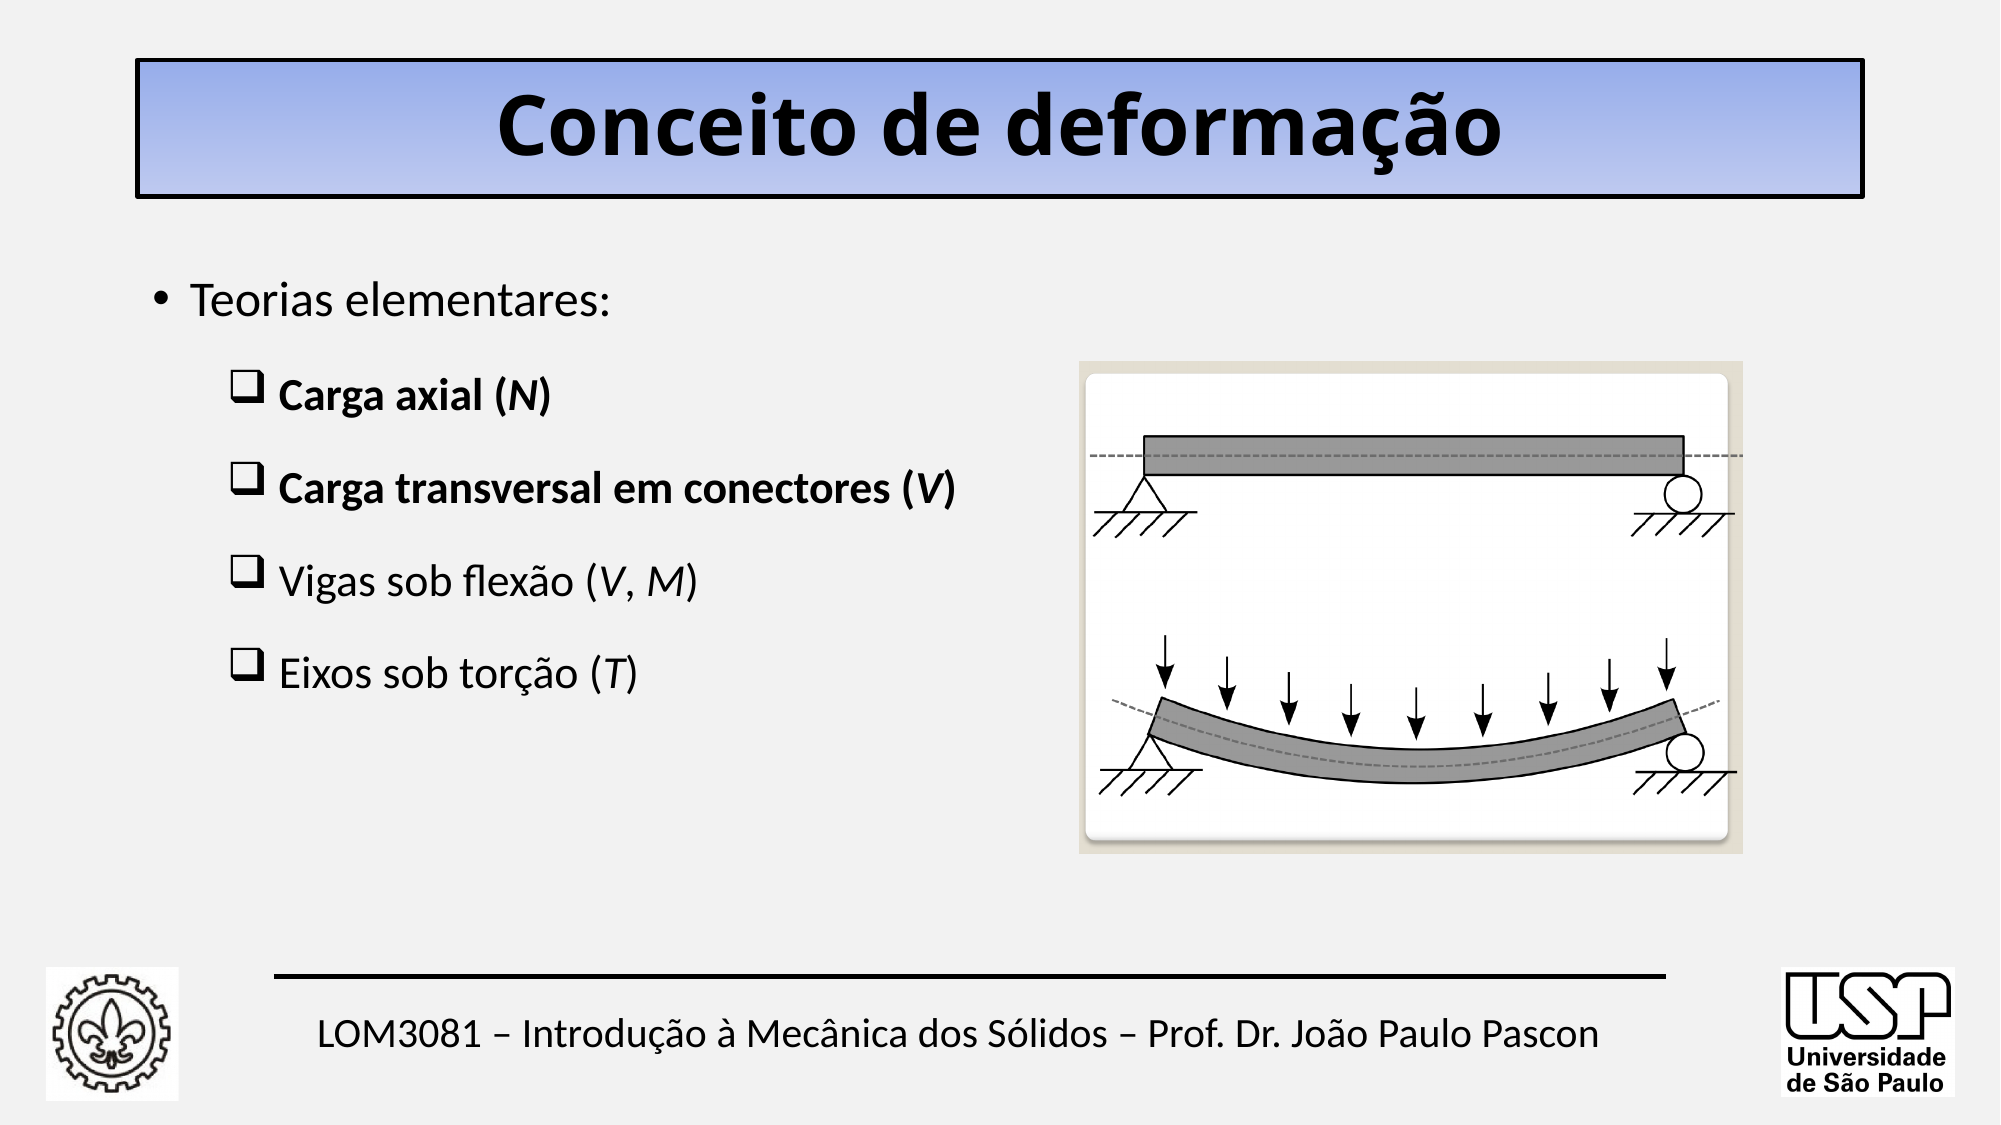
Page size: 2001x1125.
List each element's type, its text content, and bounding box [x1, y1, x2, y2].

text_box LOM3081 – Introdução à Mecânica dos Sólidos – Prof. Dr. João Paulo Pascon [202, 998, 1716, 1064]
picture [1781, 967, 1955, 1097]
title Conceito de deformação [137, 59, 1863, 197]
picture [1079, 361, 1743, 854]
picture [45, 967, 179, 1101]
list Teorias elementares: Carga axial (N) Carga transversal em conectores (V) Vigas sob flexão (V, M) Eixos sob torção (T) [137, 229, 1863, 944]
